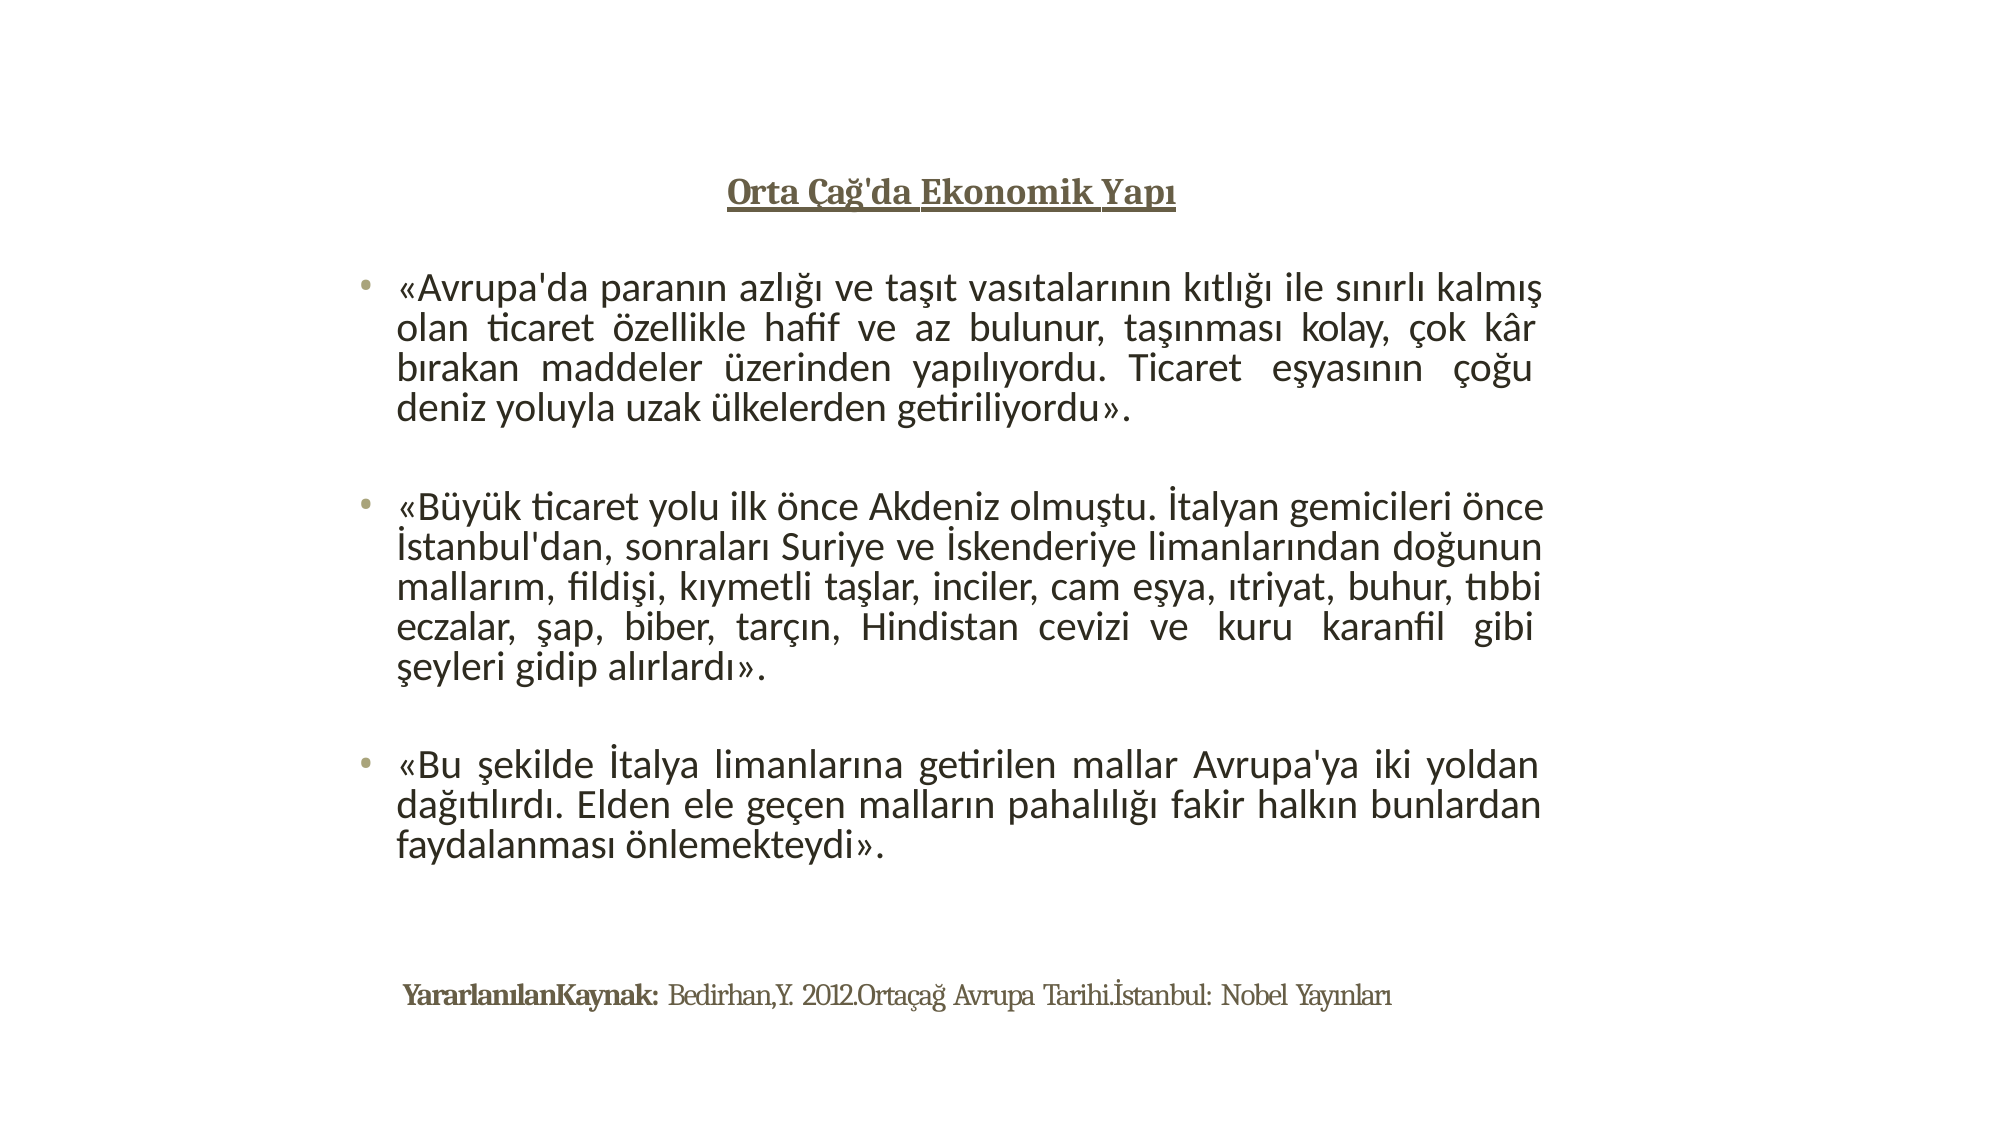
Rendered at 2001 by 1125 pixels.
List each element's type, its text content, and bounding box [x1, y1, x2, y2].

text_box Orta Çağ'da Ekonomik Yapı «Avrupa'da paranın azlığı ve taşıt vasıtalarının kıtlığı ile sınırlı kalmış olan ticaret özellikle hafif ve az bulunur, taşınması kolay, çok kâr bırakan maddeler üzerinden yapılıyordu. Ticaret eşyasının çoğu deniz yoluyla uzak ülkelerden getiriliyordu». «Büyük ticaret yolu ilk önce Akdeniz olmuştu. İtalyan gemicileri önce İstanbul'dan, sonraları Suriye ve İskenderiye limanlarından doğunun mallarım, fildişi, kıymetli taşlar, inciler, cam eşya, ıtriyat, buhur, tıbbi eczalar, şap, biber, tarçın, Hindistan cevizi ve kuru karanfil gibi şeyleri gidip alırlardı». «Bu şekilde İtalya limanlarına getirilen mallar Avrupa'ya iki yoldan dağıtılırdı. Elden ele geçen malların pahalılığı fakir halkın bunlardan faydalanması önlemekteydi». [356, 165, 1555, 867]
text_box YararlanılanKaynak: Bedirhan,Y. 2012.Ortaçağ Avrupa Tarihi.İstanbul: Nobel Yayınları [400, 971, 1424, 1012]
